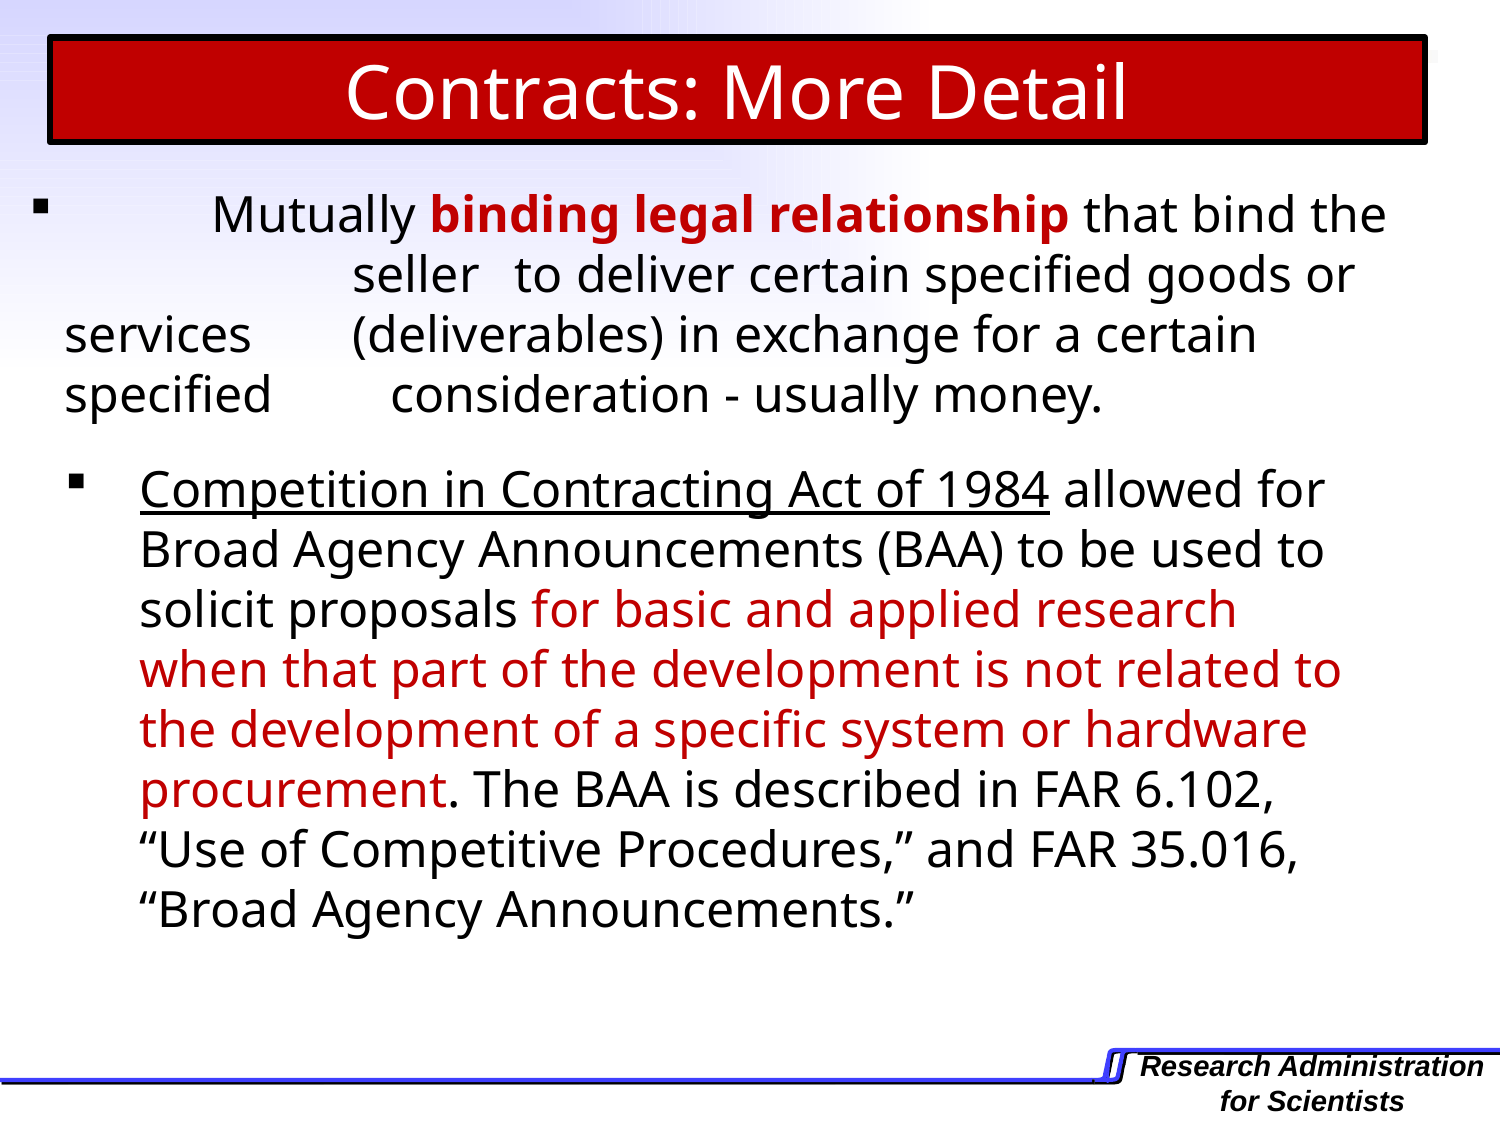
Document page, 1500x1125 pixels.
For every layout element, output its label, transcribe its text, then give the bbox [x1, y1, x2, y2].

text_box Competition in Contracting Act of 1984 allowed for Broad Agency Announcements (BAA) to be used to solicit proposals for basic and applied research when that part of the development is not related to the development of a specific system or hardware procurement. The BAA is described in FAR 6.102, “Use of Competitive Procedures,” and FAR 35.016, “Broad Agency Announcements.” [0, 449, 1363, 1048]
text_box Contracts: More Detail [48, 35, 1427, 144]
picture [1427, 50, 1438, 63]
text_box Mutually binding legal relationship that bind the seller to deliver certain specified goods or services (deliverables) in exchange for a certain specified consideration - usually money. [0, 174, 1416, 468]
